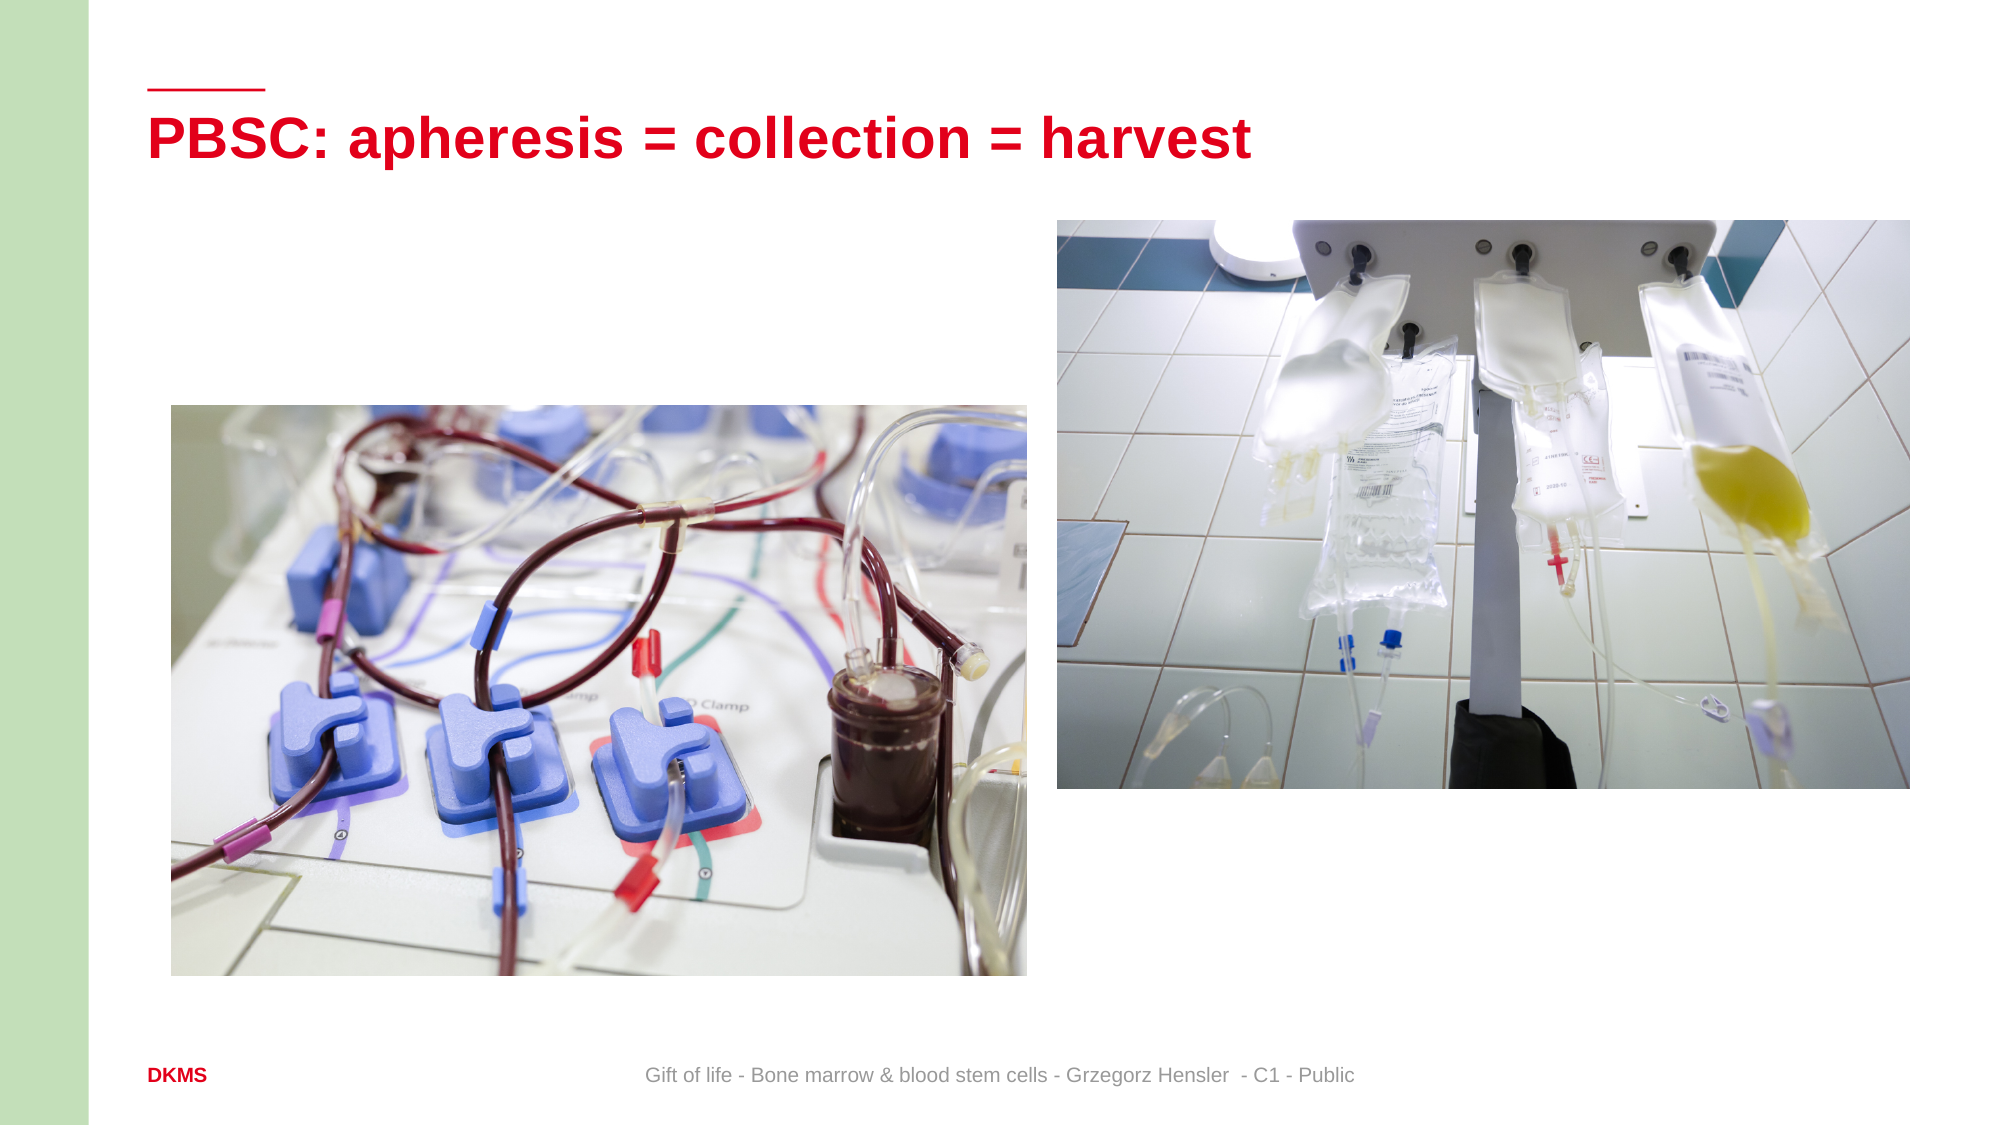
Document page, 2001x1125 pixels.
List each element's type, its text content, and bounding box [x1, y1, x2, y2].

title PBSC: apheresis = collection = harvest [147, 112, 1710, 237]
picture [171, 405, 1027, 976]
footer Gift of life - Bone marrow & blood stem cells - Grzegorz Hensler - C1 - Public [614, 1061, 1386, 1108]
picture [1057, 220, 1910, 789]
